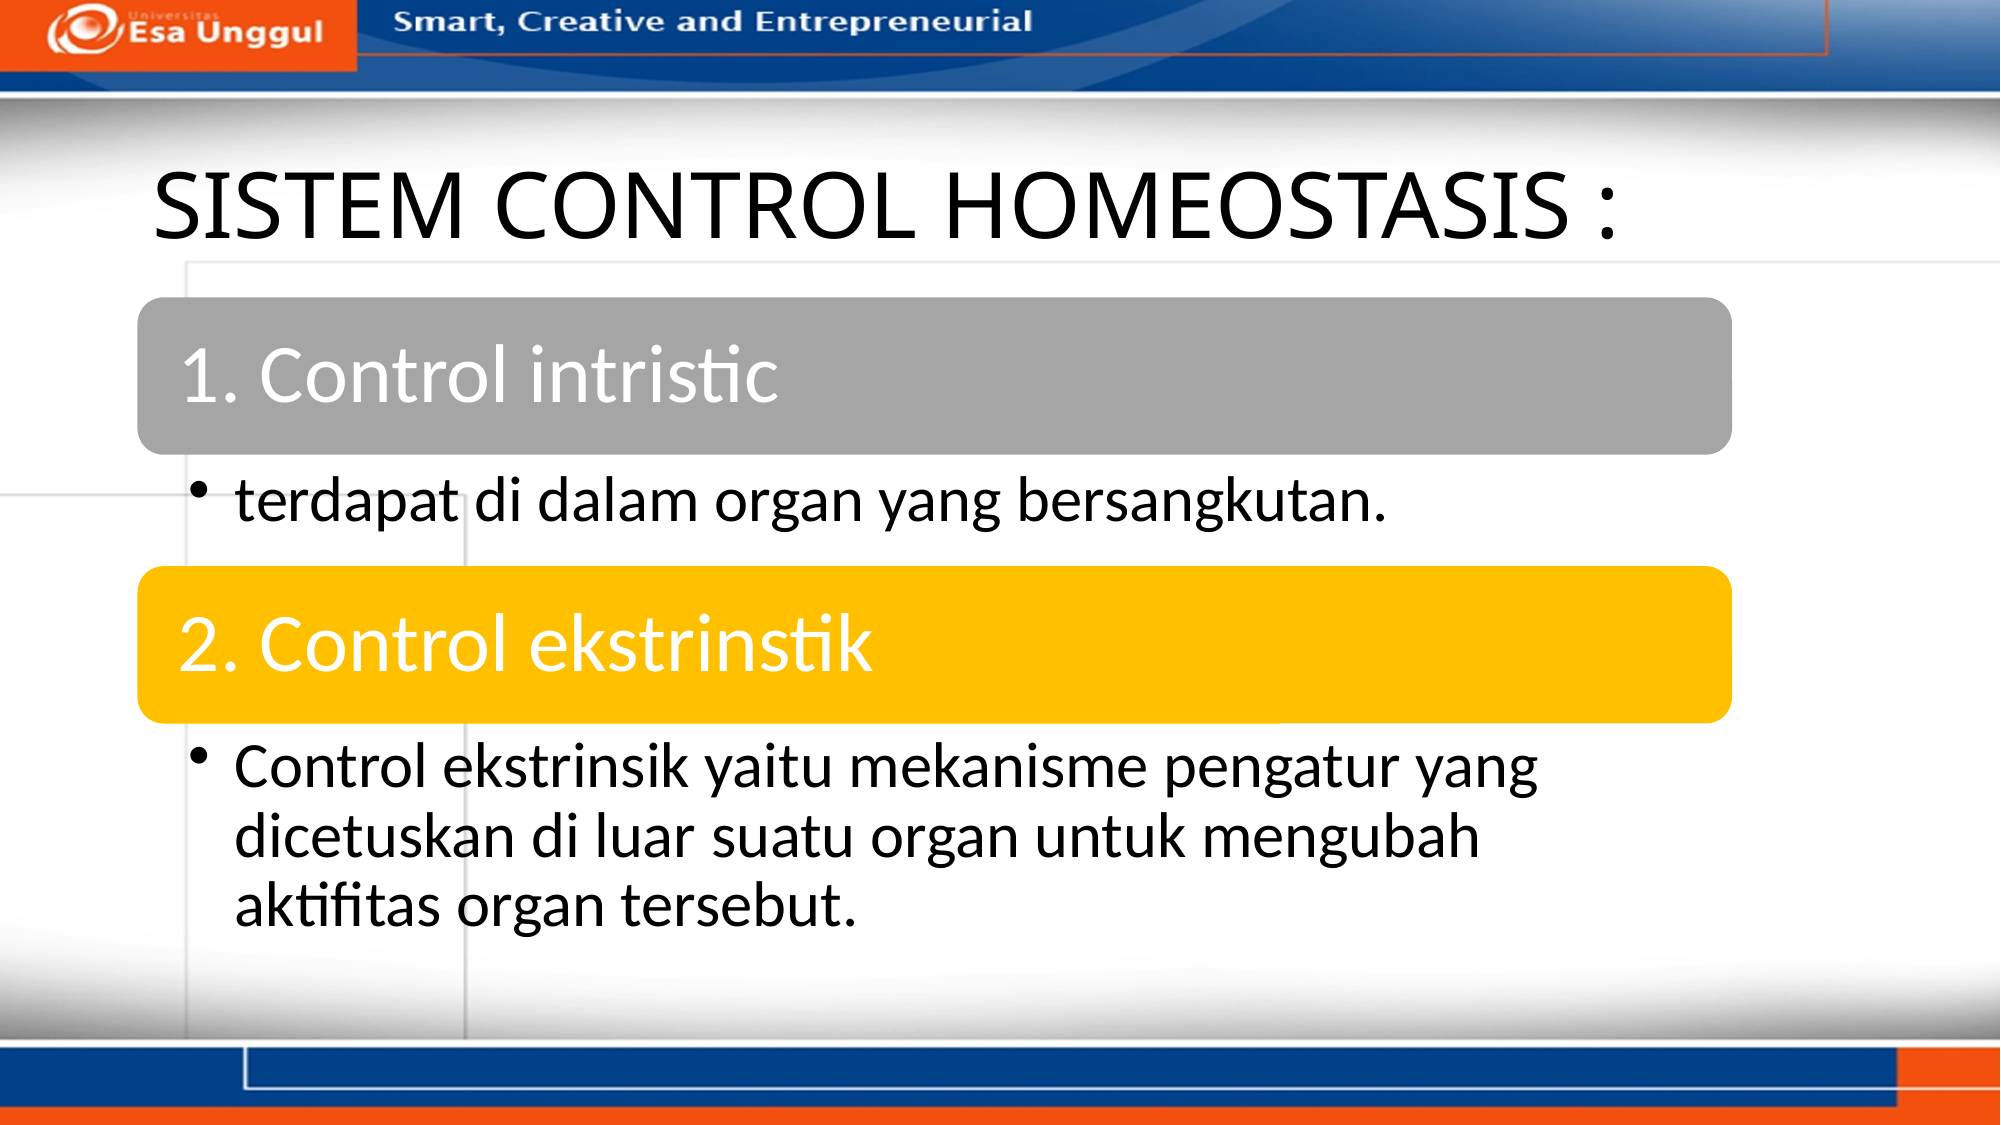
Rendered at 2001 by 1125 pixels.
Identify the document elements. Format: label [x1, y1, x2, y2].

picture [0, 0, 2000, 1125]
list [137, 297, 1733, 958]
